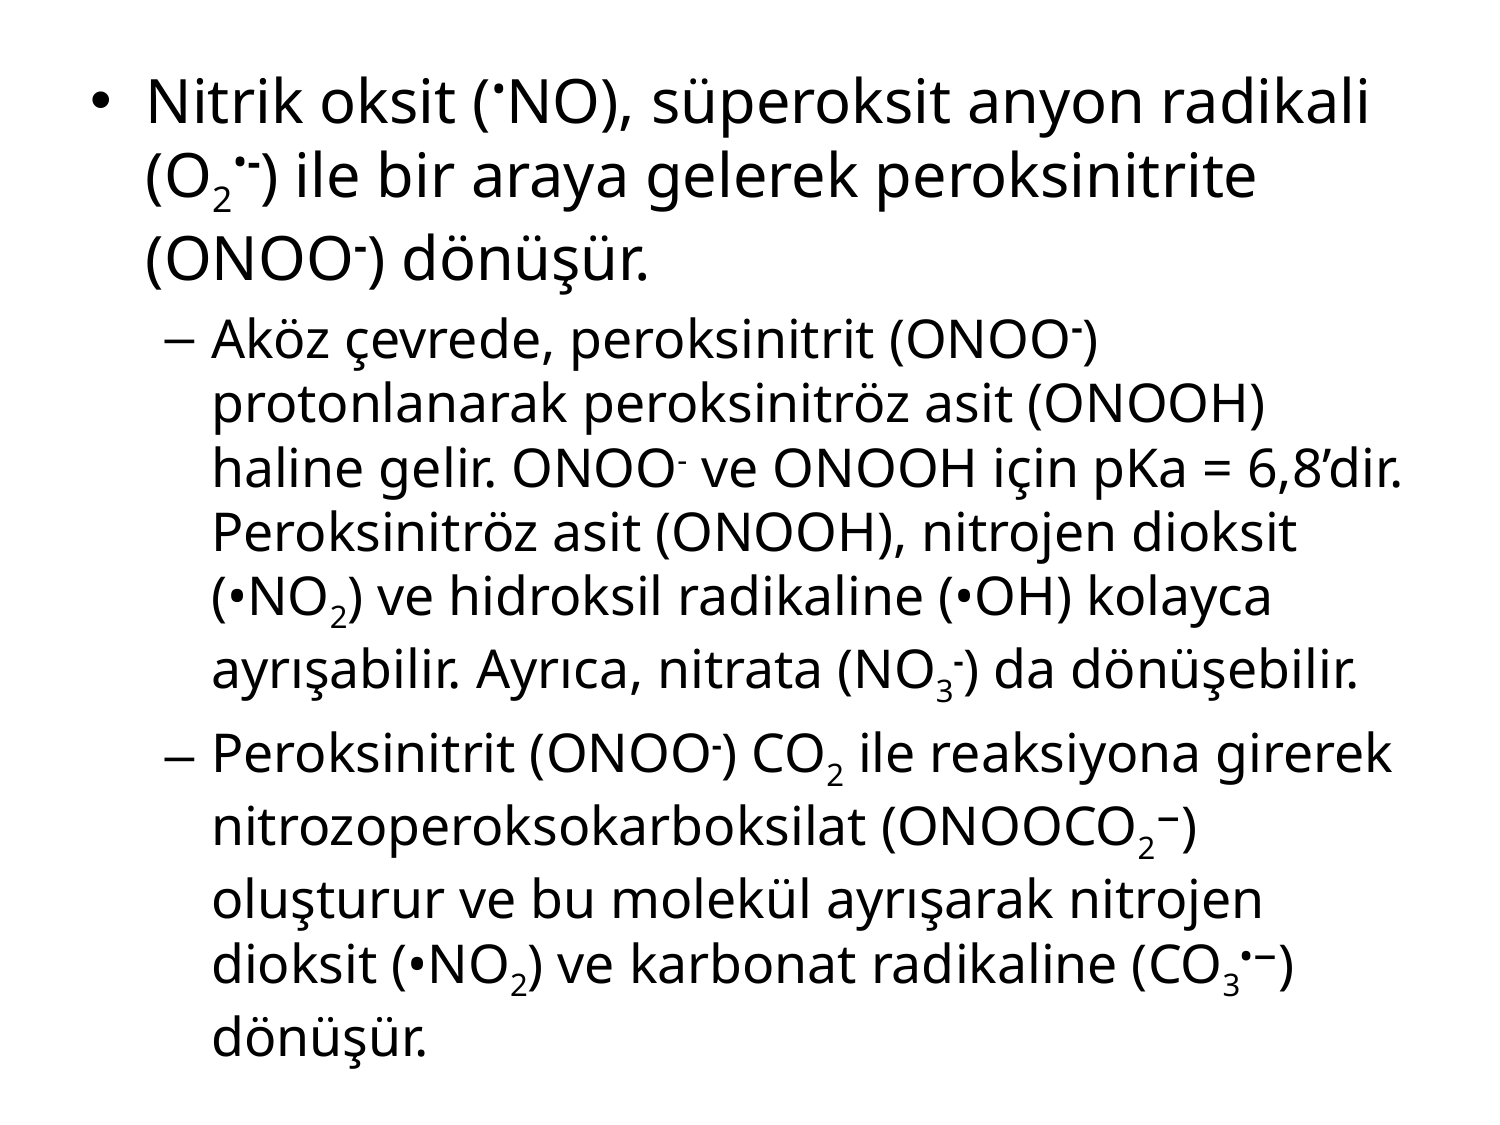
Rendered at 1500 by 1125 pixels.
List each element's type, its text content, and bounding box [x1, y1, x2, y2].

list Nitrik oksit (•NO), süperoksit anyon radikali (O2•-) ile bir araya gelerek peroksinitrite (ONOO-) dönüşür. Aköz çevrede, peroksinitrit (ONOO-) protonlanarak peroksinitröz asit (ONOOH) haline gelir. ONOO- ve ONOOH için pKa = 6,8’dir. Peroksinitröz asit (ONOOH), nitrojen dioksit (•NO2) ve hidroksil radikaline (•OH) kolayca ayrışabilir. Ayrıca, nitrata (NO3-) da dönüşebilir. Peroksinitrit (ONOO-) CO2 ile reaksiyona girerek nitrozoperoksokarboksilat (ONOOCO2−) oluşturur ve bu molekül ayrışarak nitrojen dioksit (•NO2) ve karbonat radikaline (CO3•−) dönüşür. [75, 54, 1425, 1094]
